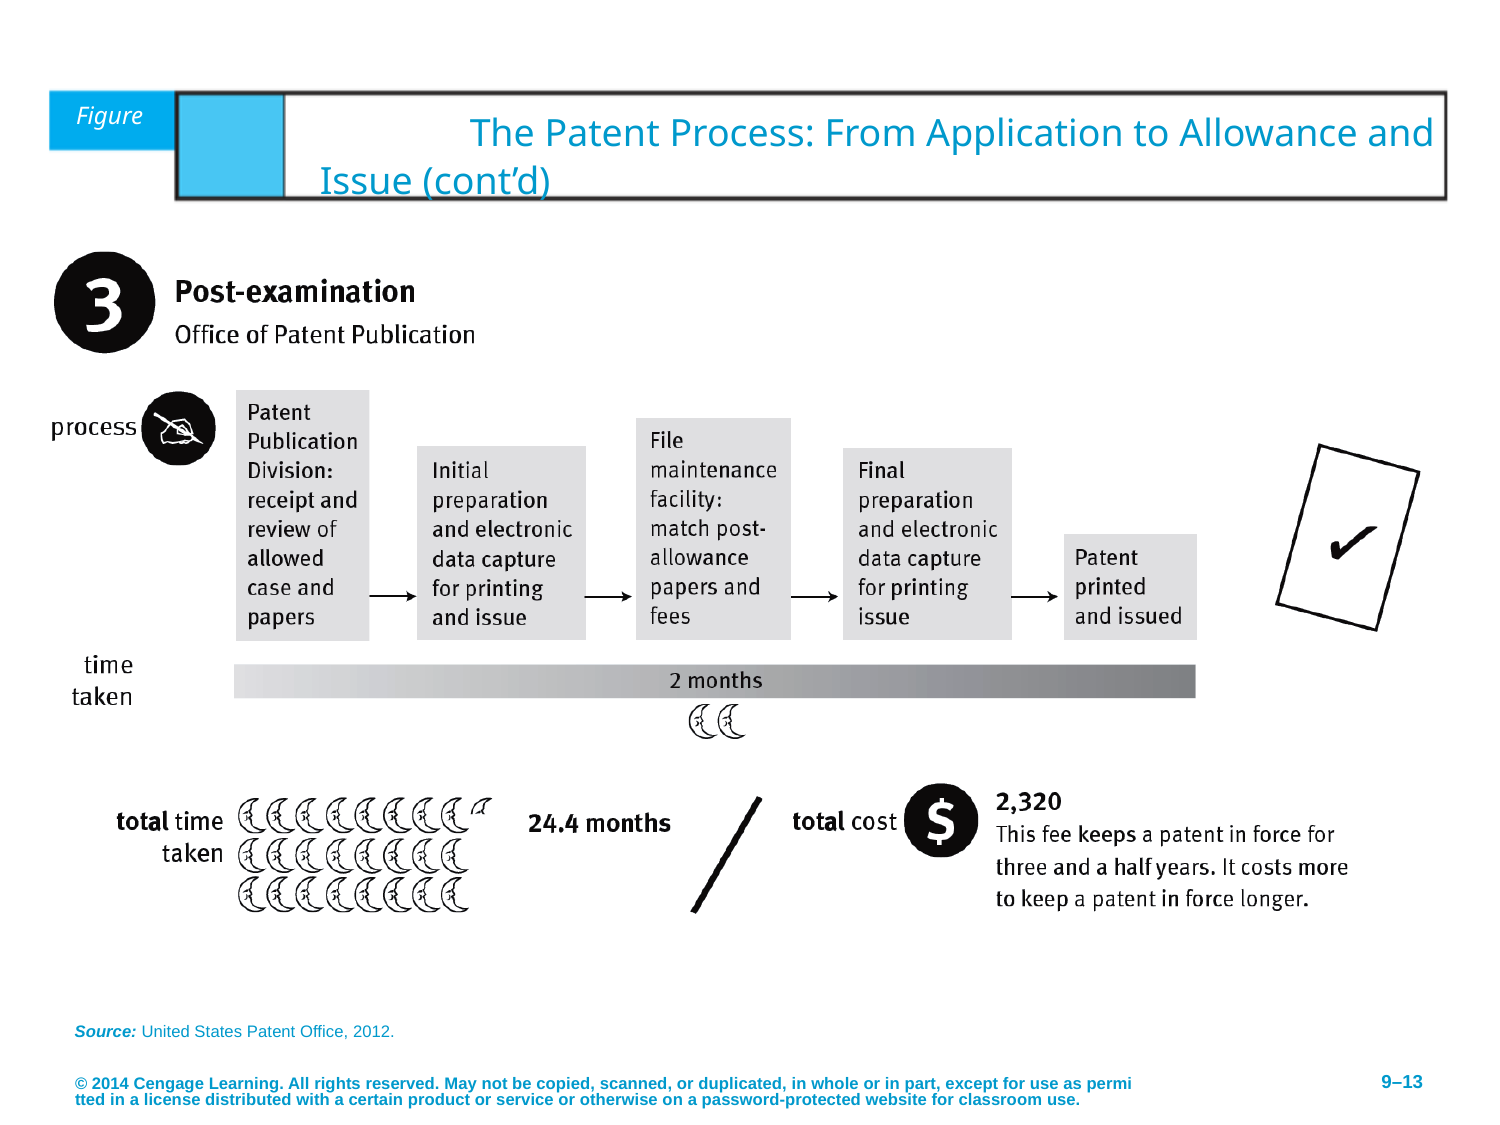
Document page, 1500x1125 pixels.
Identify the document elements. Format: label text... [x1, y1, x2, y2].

footer © 2014 Cengage Learning. All rights reserved. May not be copied, scanned, or duplicated, in whole or in part, except for use as permitted in a license distributed with a certain product or service or otherwise on a password-protected website for classroom use. [75, 1062, 1138, 1100]
text_box Source: United States Patent Office, 2012. [59, 1013, 411, 1049]
picture [37, 245, 1427, 926]
slide_number 9–13 [1210, 1062, 1424, 1100]
title Figure 9.1 The Patent Process: From Application to Allowance and Issue (cont’d) [48, 87, 1449, 208]
